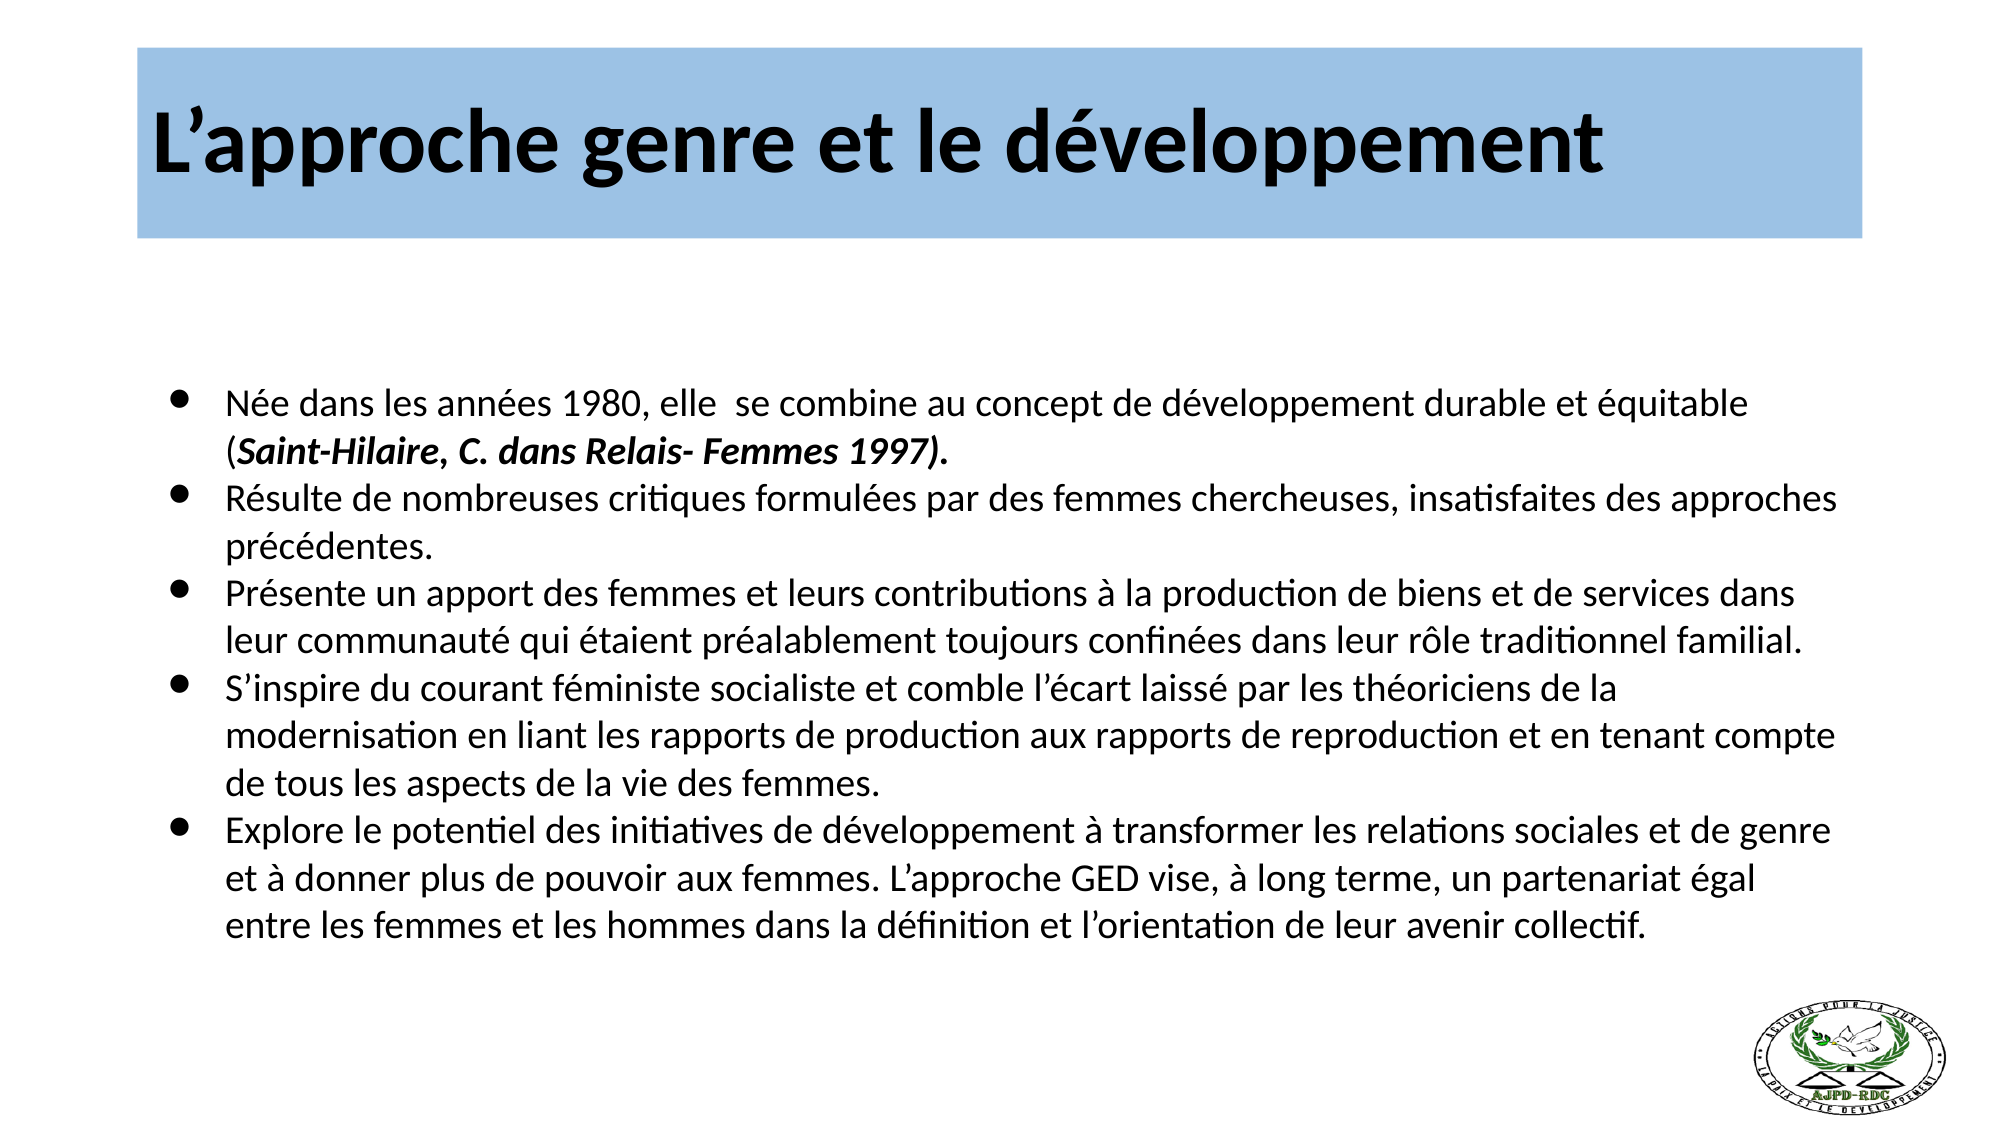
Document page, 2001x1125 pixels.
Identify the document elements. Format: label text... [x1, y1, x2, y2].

picture [1723, 993, 1961, 1125]
text_box L’approche genre et le développement [137, 47, 1863, 239]
title Née dans les années 1980, elle se combine au concept de développement durable et équitable (Saint-Hilaire, C. dans Relais- Femmes 1997). Résulte de nombreuses critiques formulées par des femmes chercheuses, insatisfaites des approches précédentes. Présente un apport des femmes et leurs contributions à la production de biens et de services dans leur communauté qui étaient préalablement toujours confinées dans leur rôle traditionnel familial. S’inspire du courant féministe socialiste et comble l’écart laissé par les théoriciens de la modernisation en liant les rapports de production aux rapports de reproduction et en tenant compte de tous les aspects de la vie des femmes. Explore le potentiel des initiatives de développement à transformer les relations sociales et de genre et à donner plus de pouvoir aux femmes. L’approche GED vise, à long terme, un partenariat égal entre les femmes et les hommes dans la définition et l’orientation de leur avenir collectif. [135, 293, 1861, 1125]
